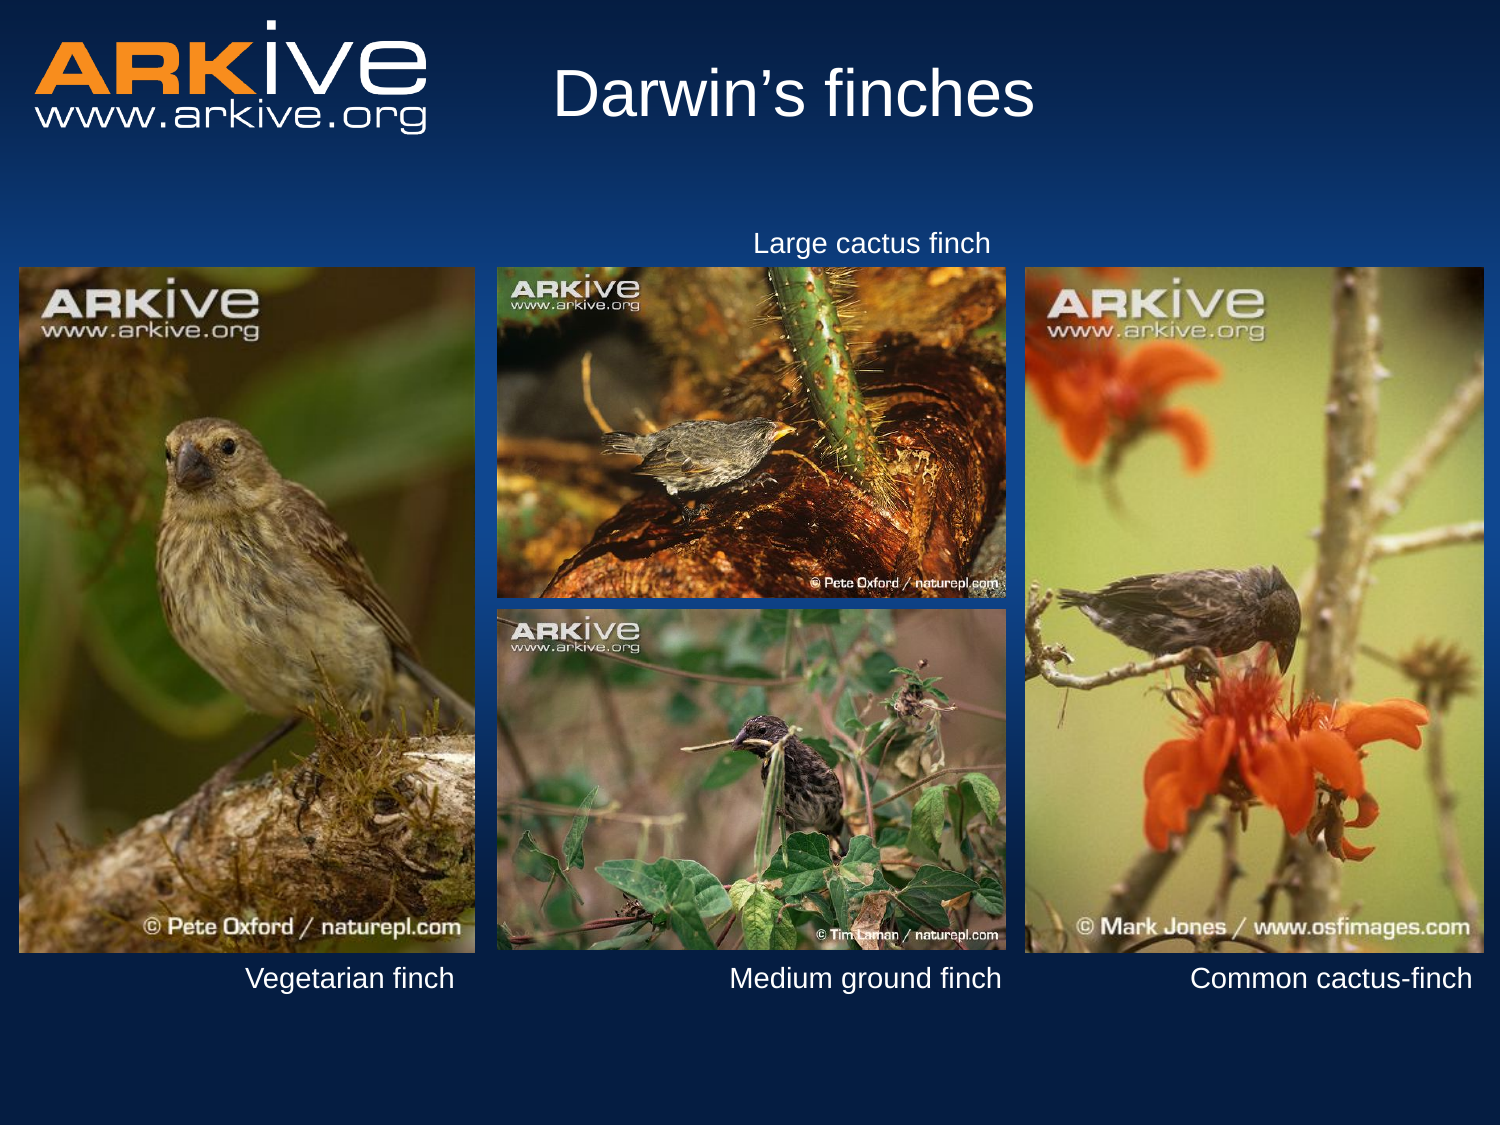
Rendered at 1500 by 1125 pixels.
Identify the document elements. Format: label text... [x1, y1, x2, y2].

text_box Large cactus finch [738, 217, 1034, 267]
text_box Medium ground finch [714, 952, 1028, 1002]
text_box Common cactus-finch [1175, 953, 1489, 1002]
text_box Darwin’s finches [537, 42, 1176, 138]
picture [0, 0, 1500, 1125]
text_box Vegetarian finch [230, 960, 473, 1002]
